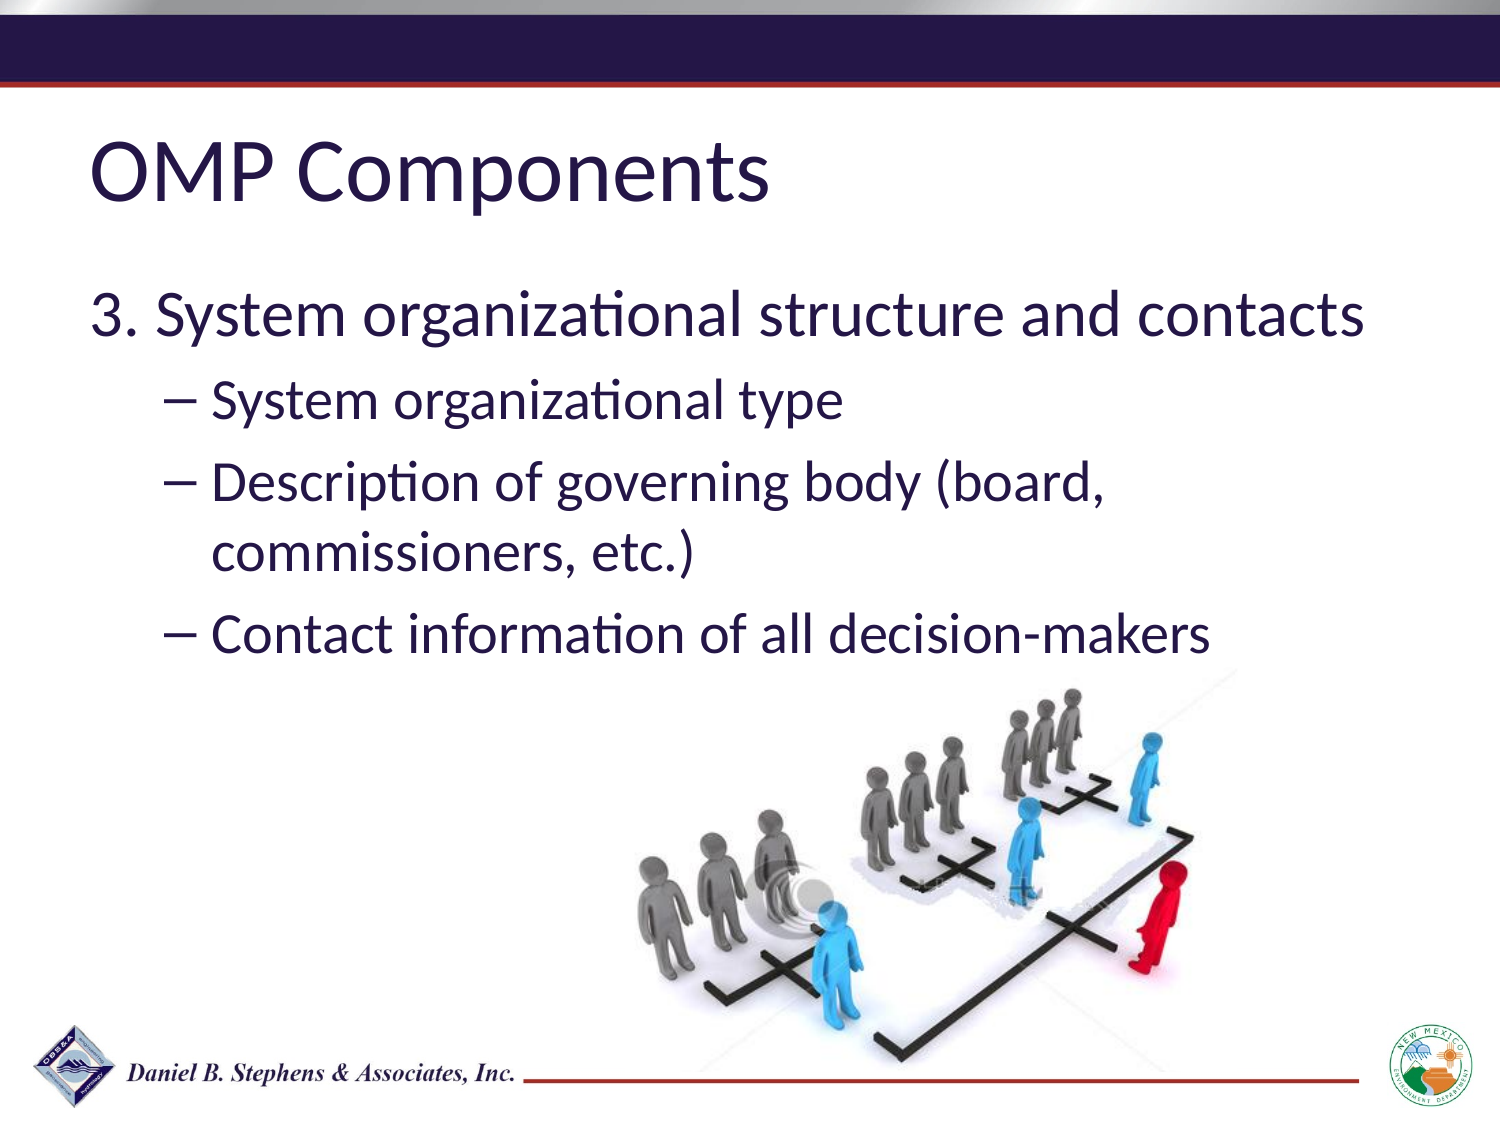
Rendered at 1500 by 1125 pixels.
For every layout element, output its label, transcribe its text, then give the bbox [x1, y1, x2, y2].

text_box OMP Components [74, 92, 1425, 238]
picture [0, 0, 1500, 88]
picture [1387, 1022, 1474, 1108]
text_box 3. System organizational structure and contacts System organizational type Description of governing body (board, commissioners, etc.) Contact information of all decision-makers [74, 262, 1425, 1005]
picture [33, 666, 1360, 1108]
